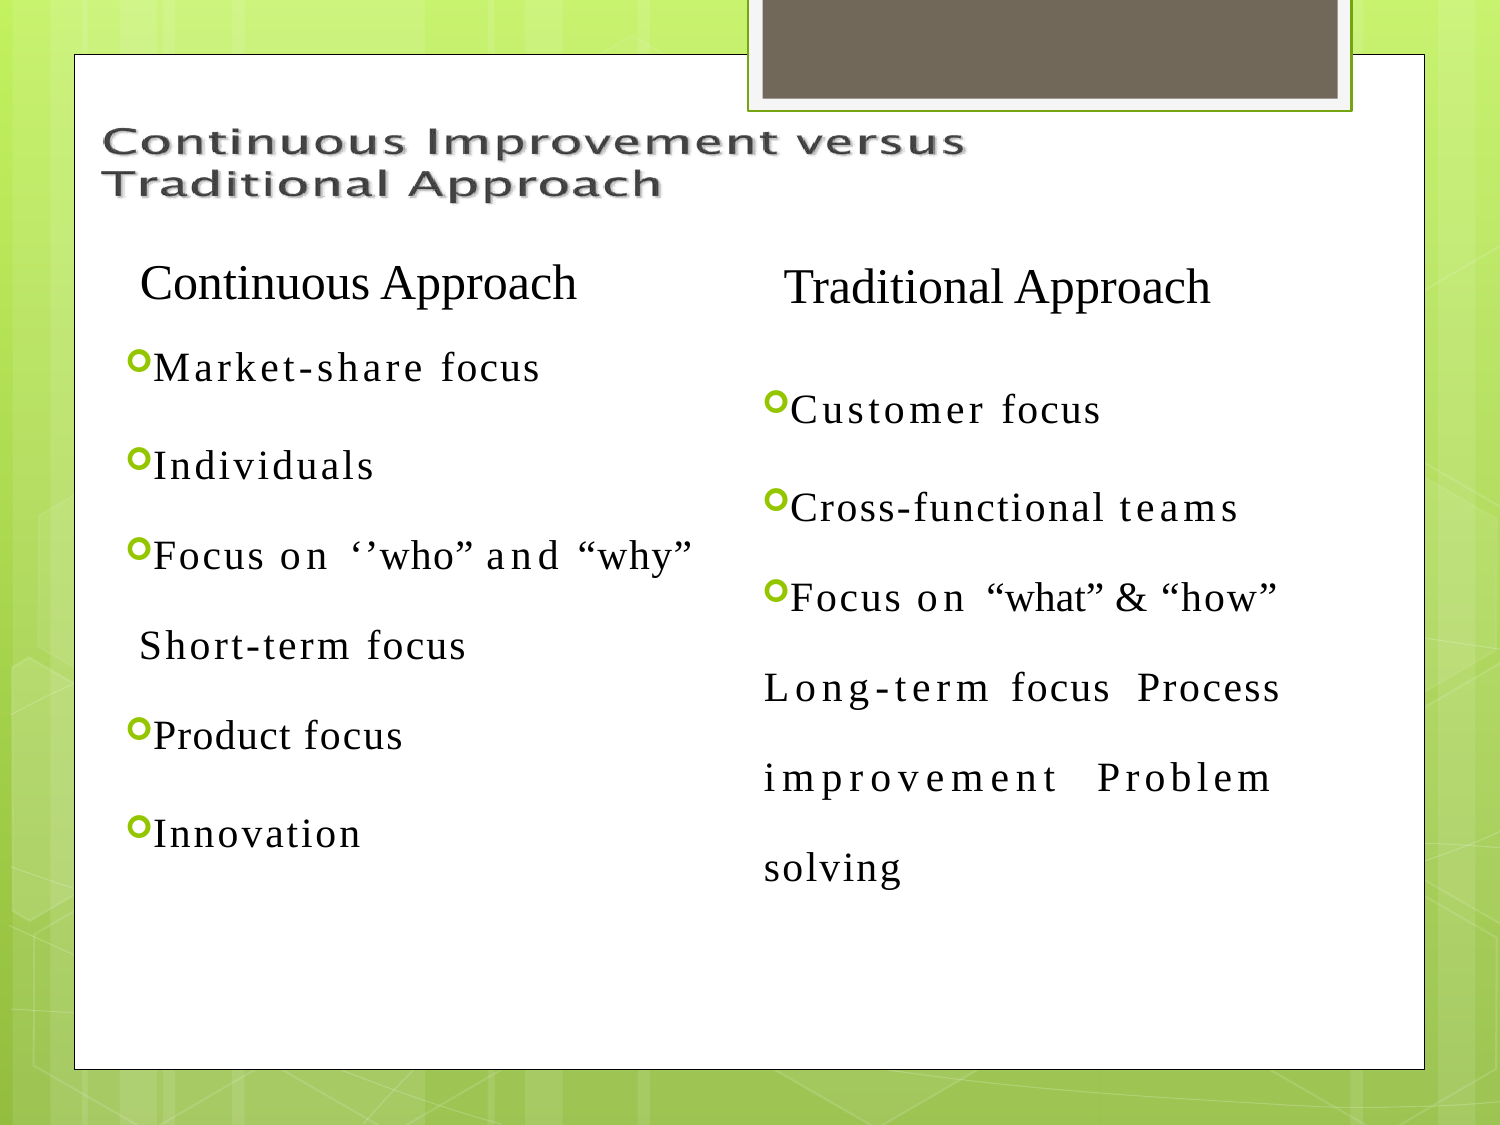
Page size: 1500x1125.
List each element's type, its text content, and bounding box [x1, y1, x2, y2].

list Market-share focus Individuals Focus on ‘’who” and “why” Short-term focus Product focus Innovation [125, 337, 700, 978]
list Customer focus Cross-functional teams Focus on “what” & “how” Long-term focus Process improvement Problem solving [761, 379, 1323, 1020]
text_box Traditional Approach [768, 245, 1282, 321]
text_box Continuous Approach [124, 242, 650, 317]
text_box [65, 111, 1025, 213]
